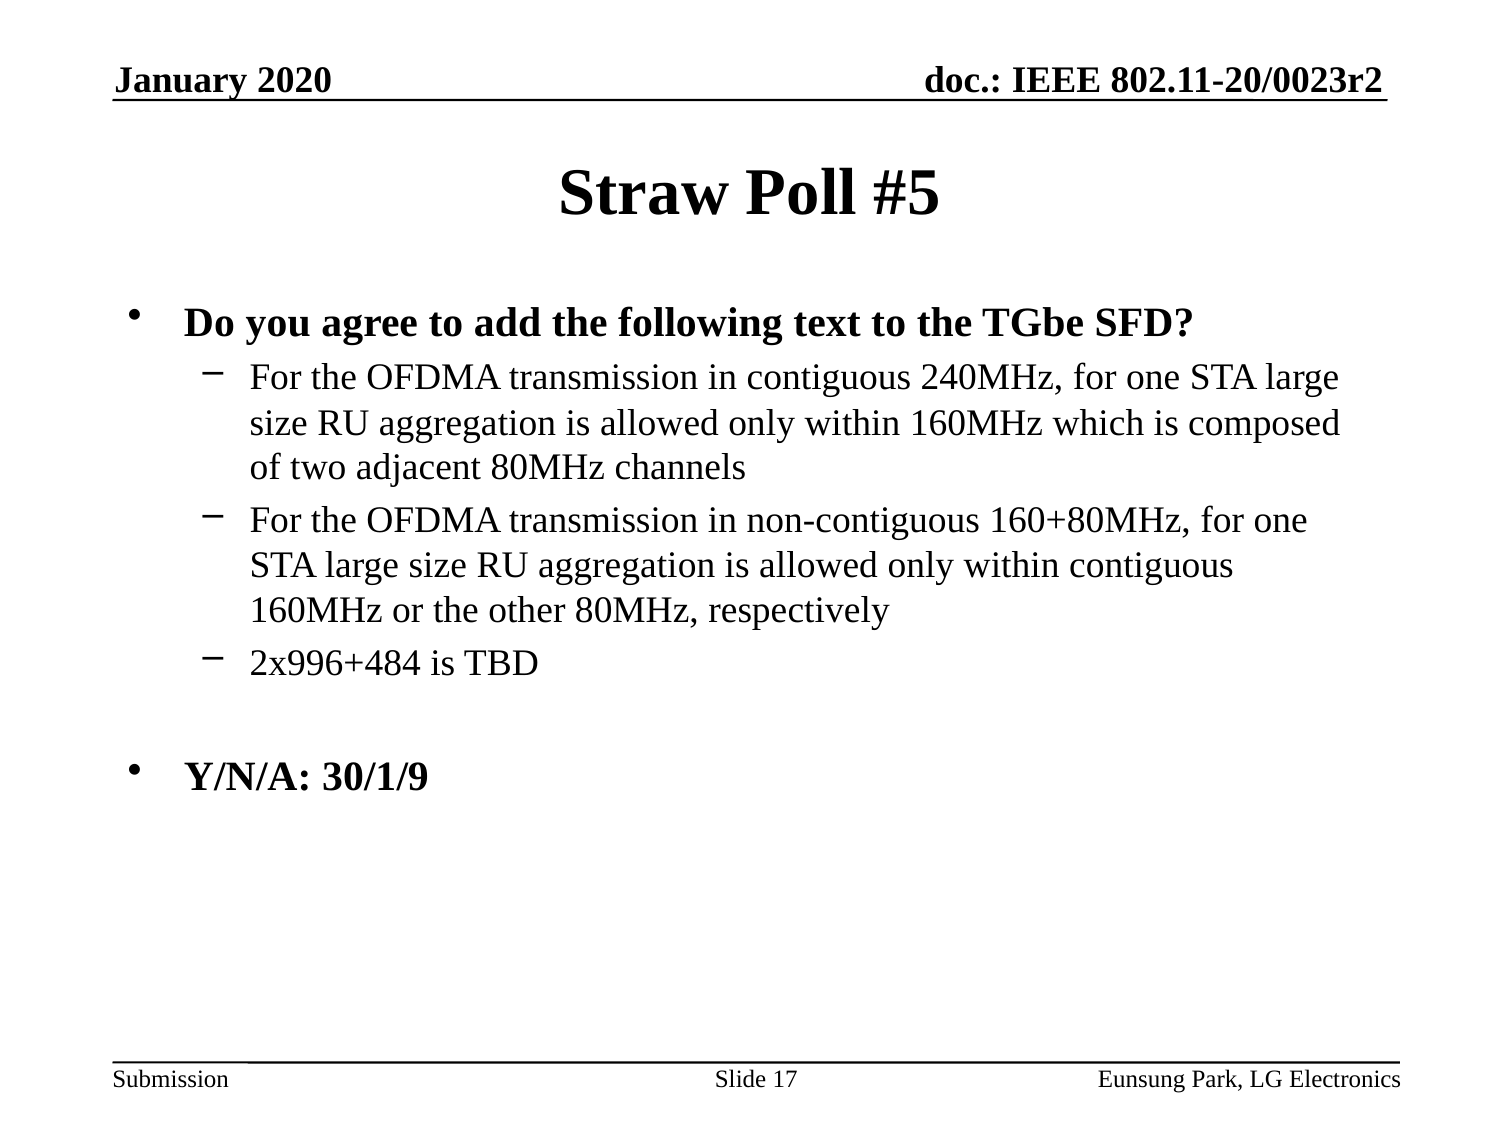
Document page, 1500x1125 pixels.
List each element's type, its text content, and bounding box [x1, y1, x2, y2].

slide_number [114, 54, 335, 101]
list Do you agree to add the following text to the TGbe SFD? For the OFDMA transmission in contiguous 240MHz, for one STA large size RU aggregation is allowed only within 160MHz which is composed of two adjacent 80MHz channels For the OFDMA transmission in non-contiguous 160+80MHz, for one STA large size RU aggregation is allowed only within contiguous 160MHz or the other 80MHz, respectively 2x996+484 is TBD Y/N/A: 30/1/9 [112, 287, 1388, 1000]
title Straw Poll #5 [112, 112, 1388, 263]
slide_number Slide 17 [712, 1061, 800, 1093]
footer Eunsung Park, LG Electronics [1038, 1061, 1402, 1093]
